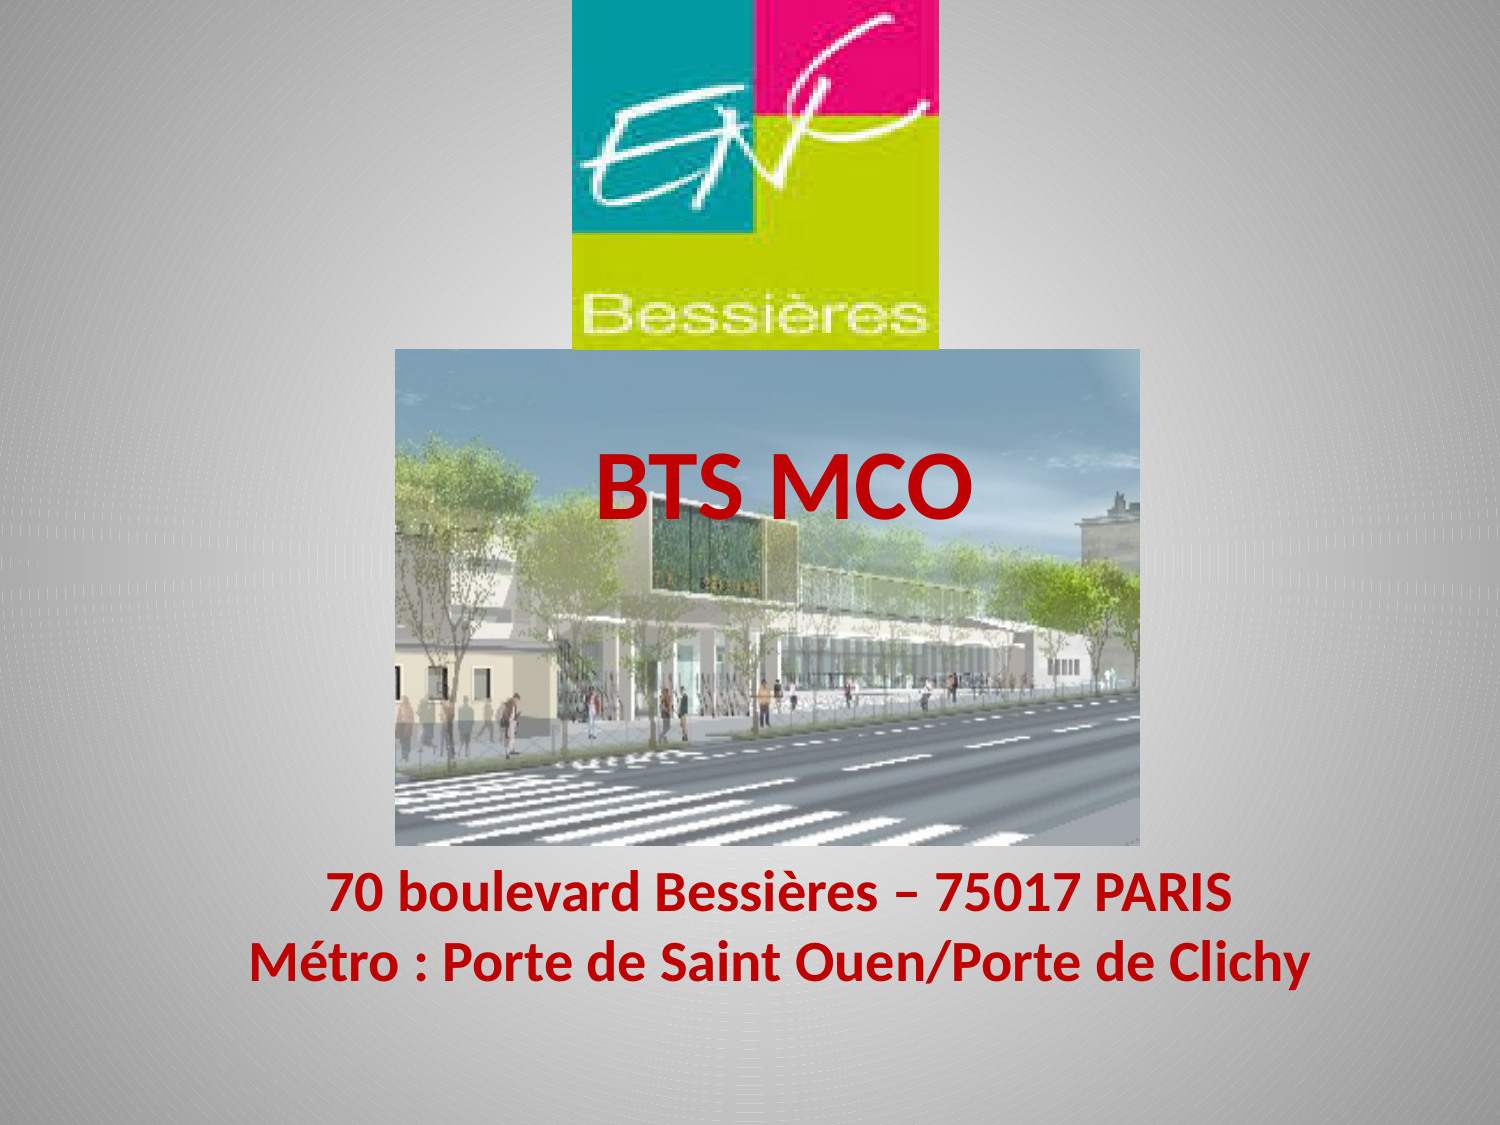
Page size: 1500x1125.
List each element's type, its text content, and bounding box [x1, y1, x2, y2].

picture [395, 0, 1140, 847]
text_box 70 boulevard Bessières – 75017 PARIS Métro : Porte de Saint Ouen/Porte de Clichy [159, 845, 1400, 1001]
